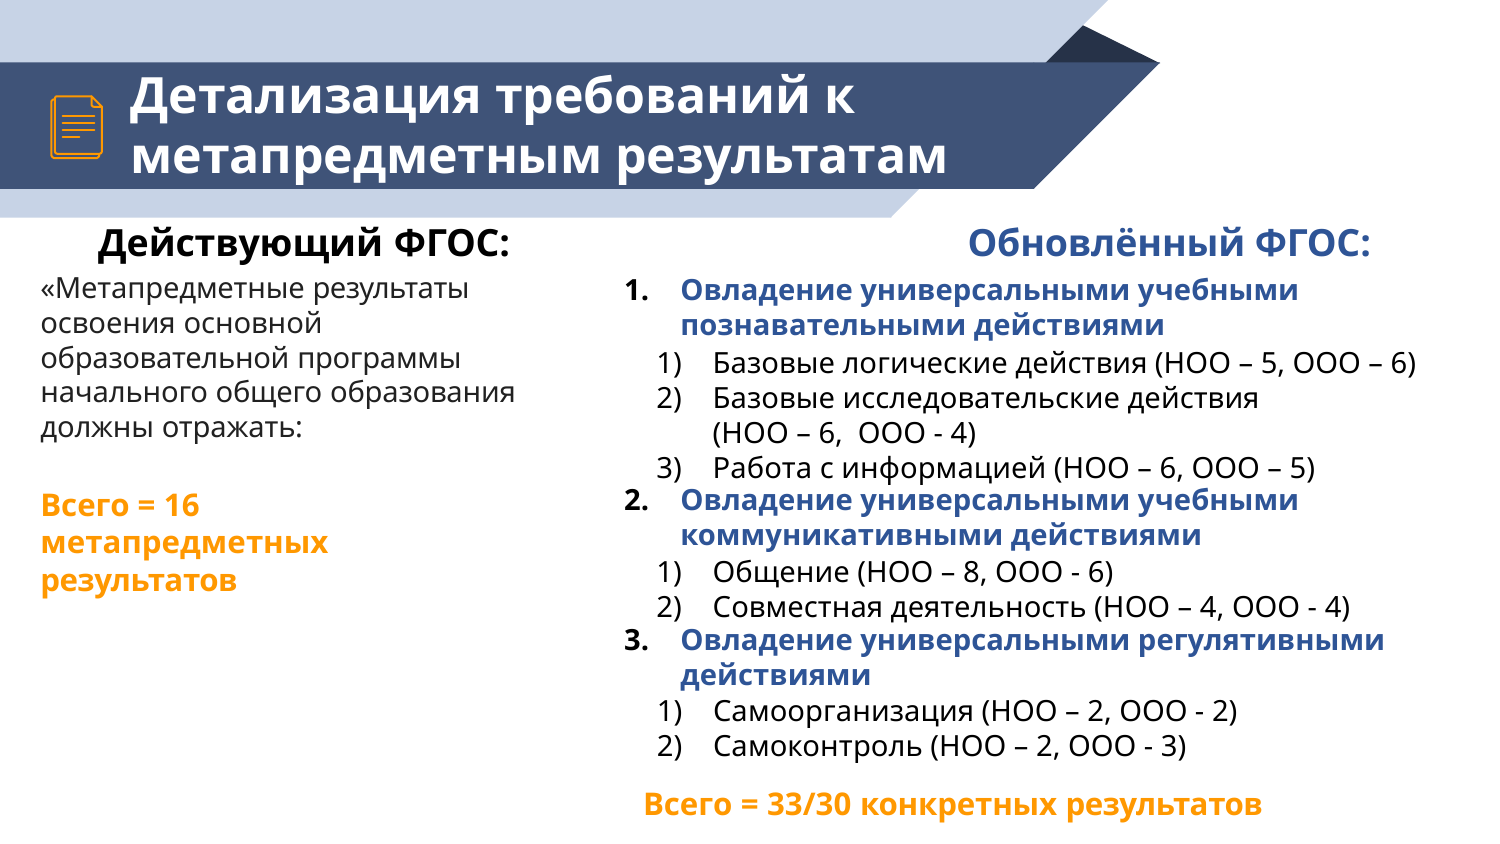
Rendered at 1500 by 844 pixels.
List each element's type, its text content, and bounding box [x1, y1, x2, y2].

text_box Самоорганизация (НОО – 2, ООО - 2) Самоконтроль (НОО – 2, ООО - 3) [642, 684, 1048, 770]
text_box Овладение универсальными учебными познавательными действиями Овладение универсальными учебными коммуникативными действиями Овладение универсальными регулятивными действиями [609, 264, 1473, 699]
text_box Общение (НОО – 8, ООО - 6) Совместная деятельность (НОО – 4, ООО - 4) [641, 545, 1473, 631]
picture [1053, 605, 1500, 844]
text_box Действующий ФГОС: Обновлённый ФГОС: [96, 217, 1424, 264]
text_box «Метапредметные результаты освоения основной образовательной программы начального общего образования должны отражать: [38, 267, 534, 444]
text_box Детализация требований к метапредметным результатам [115, 56, 1033, 191]
text_box Всего = 16 метапредметных результатов [38, 483, 465, 598]
text_box Базовые логические действия (НОО – 5, ООО – 6) Базовые исследовательские действия (НОО – 6, ООО - 4) Работа с информацией (НОО – 6, ООО – 5) [641, 336, 1473, 492]
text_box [50, 96, 103, 159]
text_box Всего = 33/30 конкретных результатов [641, 782, 1048, 822]
